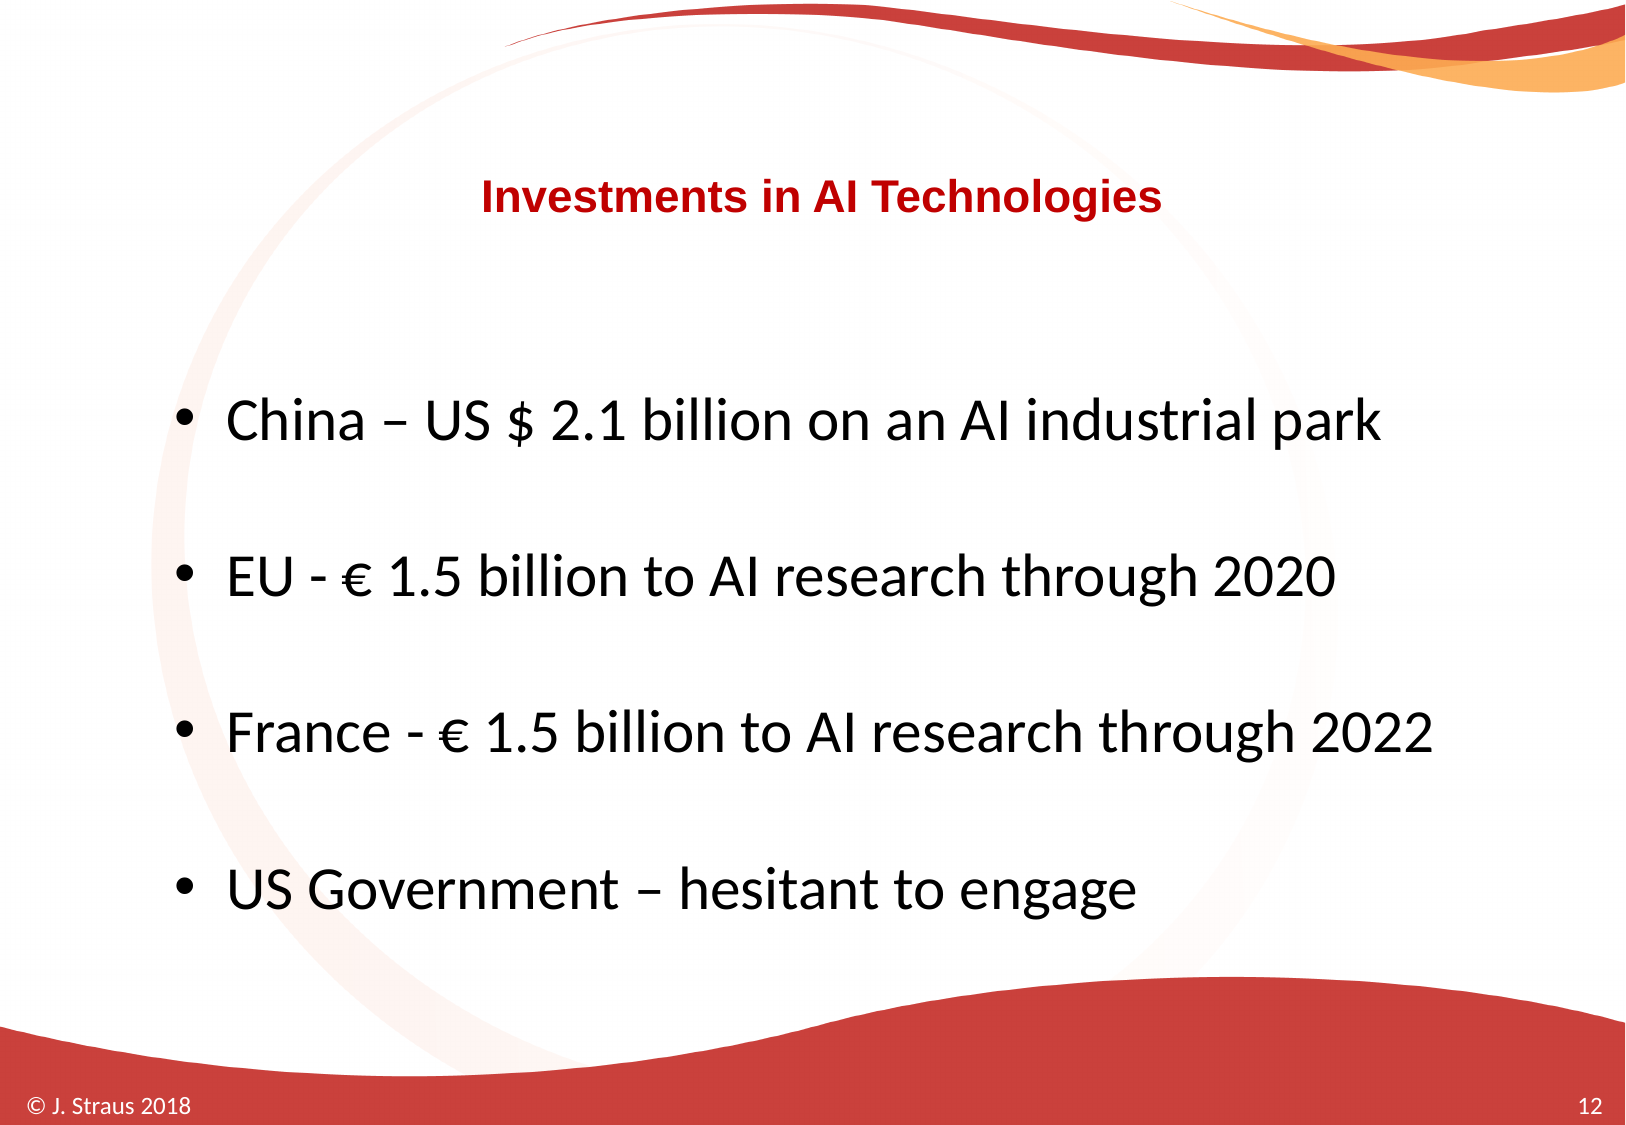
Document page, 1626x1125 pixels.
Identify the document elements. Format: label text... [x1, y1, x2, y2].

list China – US $ 2.1 billion on an AI industrial park EU - € 1.5 billion to AI research through 2020 France - € 1.5 billion to AI research through 2022 US Government – hesitant to engage [159, 334, 1504, 940]
title Investments in AI Technologies [51, 115, 1594, 273]
picture [0, 0, 1626, 1125]
